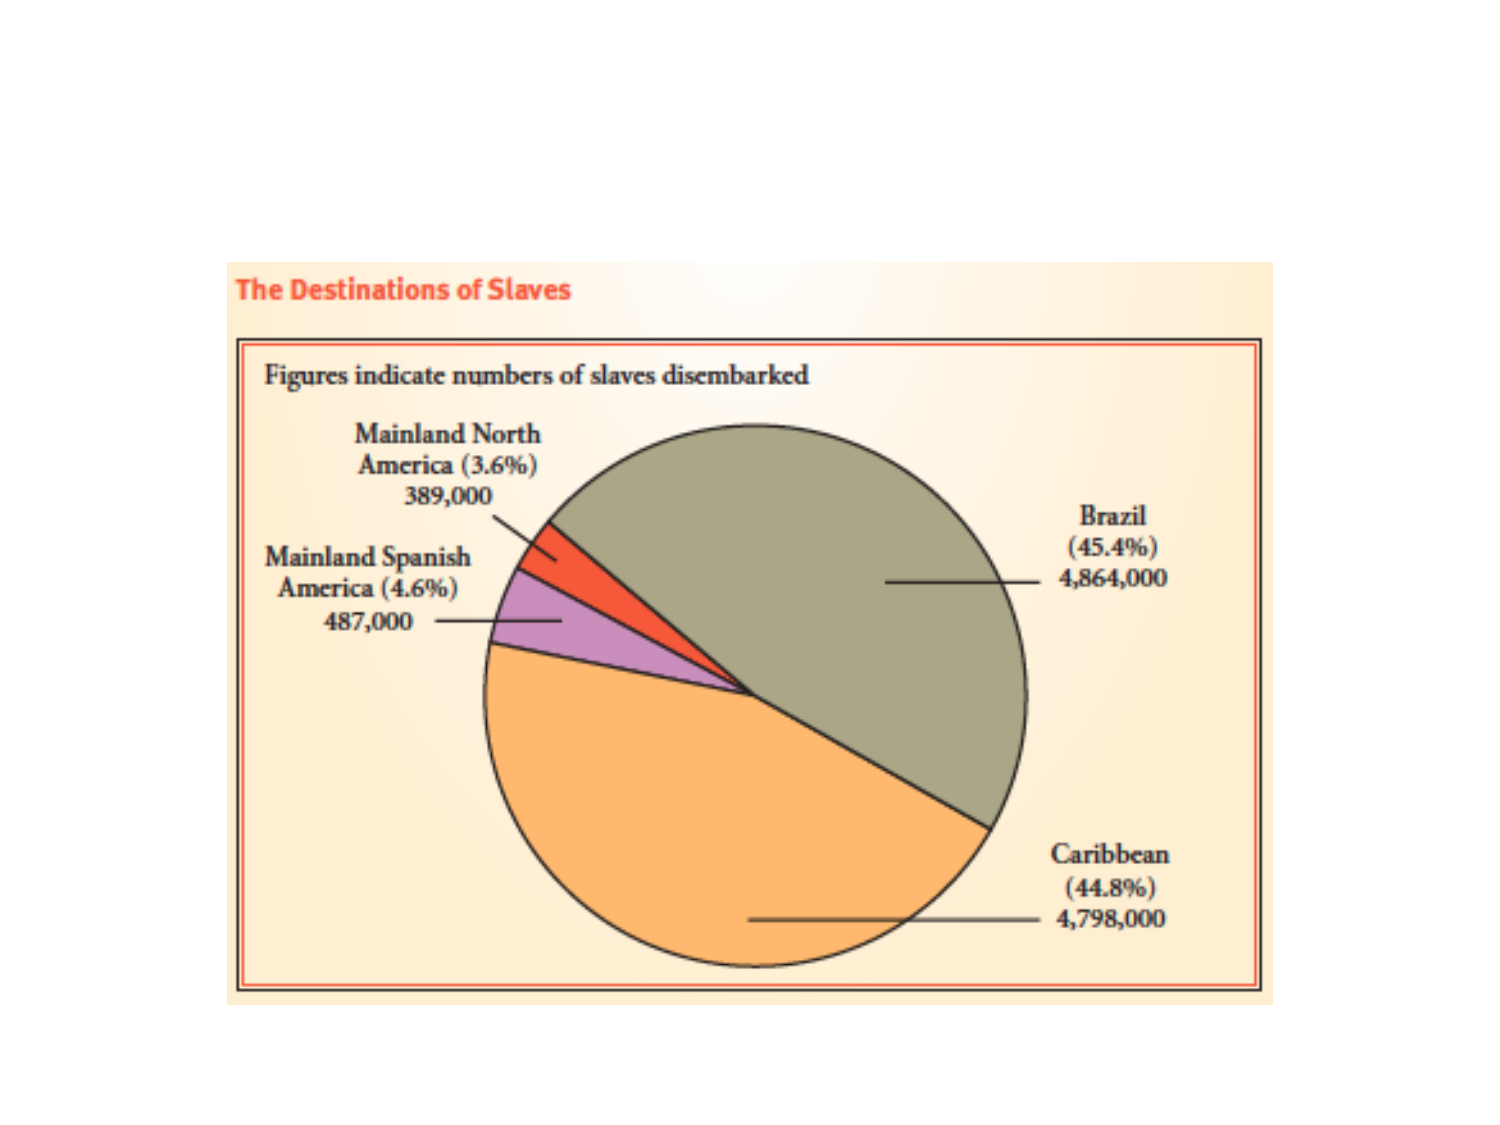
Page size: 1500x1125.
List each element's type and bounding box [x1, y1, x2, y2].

list [74, 262, 1426, 1006]
